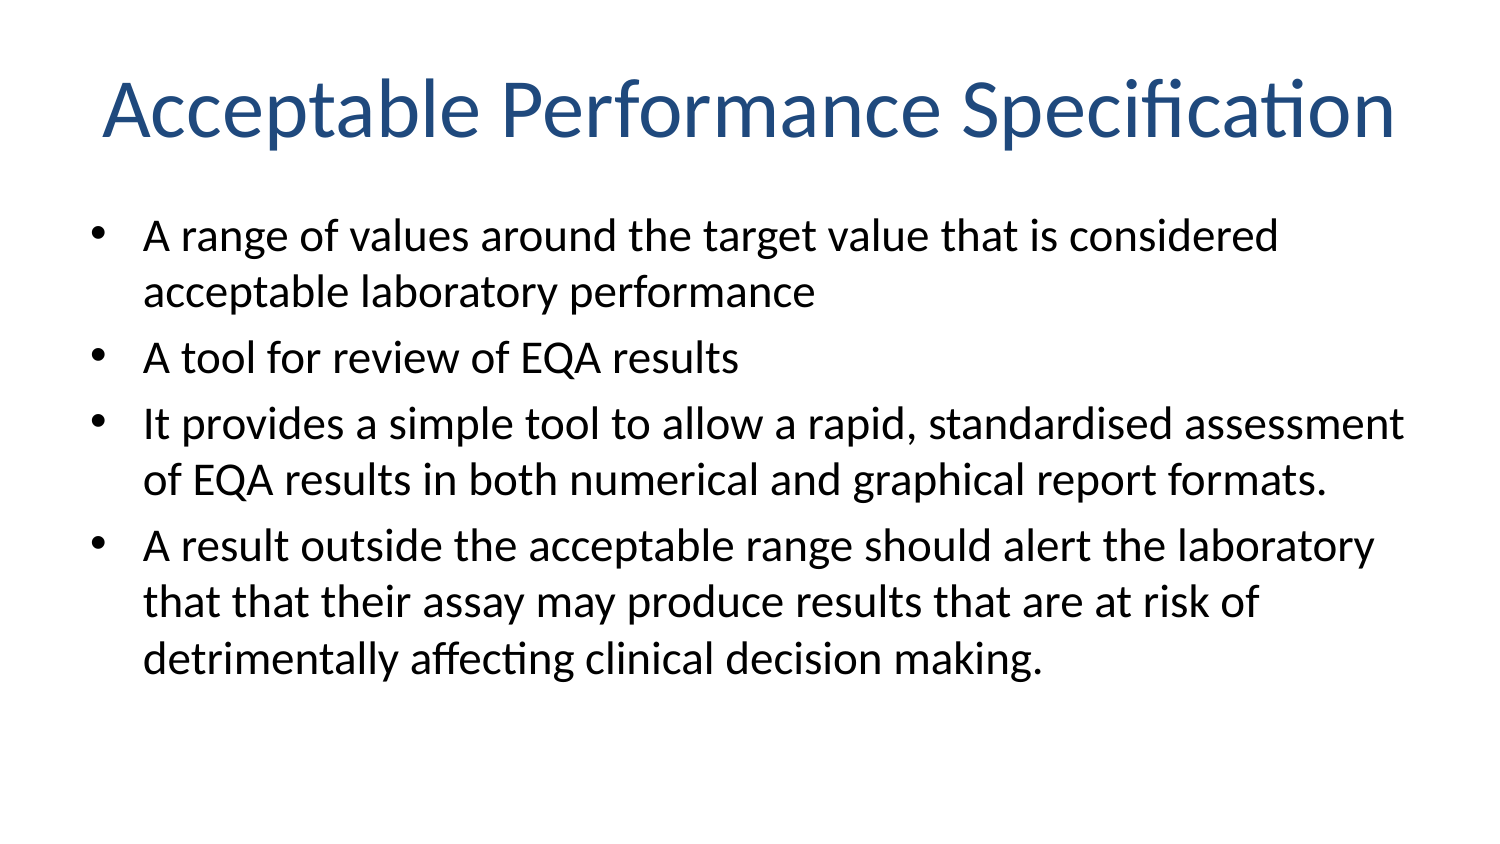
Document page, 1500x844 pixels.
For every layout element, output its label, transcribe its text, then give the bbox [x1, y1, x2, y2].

list A range of values around the target value that is considered acceptable laboratory performance A tool for review of EQA results It provides a simple tool to allow a rapid, standardised assessment of EQA results in both numerical and graphical report formats. A result outside the acceptable range should alert the laboratory that that their assay may produce results that are at risk of detrimentally affecting clinical decision making. [75, 196, 1424, 741]
title Acceptable Performance Specification [75, 33, 1425, 175]
